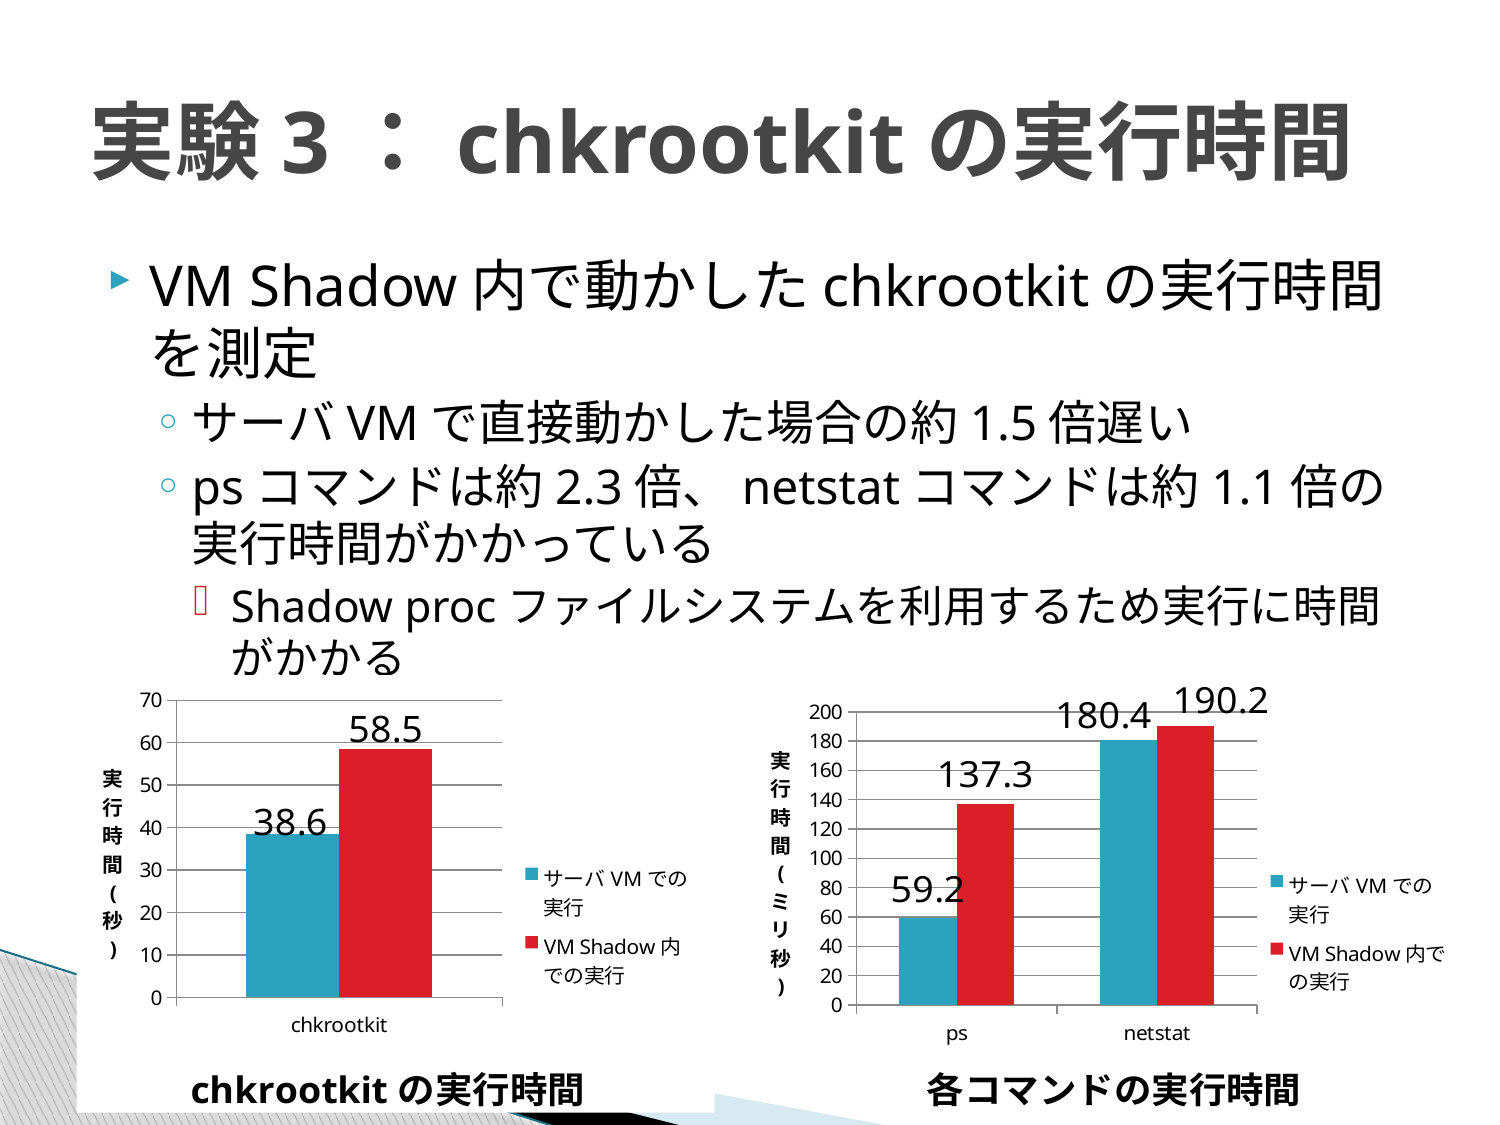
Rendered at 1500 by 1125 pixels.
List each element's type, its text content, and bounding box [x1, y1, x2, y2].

list VM Shadow内で動かしたchkrootkitの実行時間を測定 サーバVMで直接動かした場合の約1.5倍遅い psコマンドは約2.3倍、netstatコマンドは約1.1倍の実行時間がかかっている Shadow procファイルシステムを利用するため実行に時間がかかる [75, 243, 1425, 986]
title 実験3：chkrootkitの実行時間 [75, 45, 1425, 233]
chart [76, 674, 715, 1125]
chart [737, 674, 1459, 1125]
